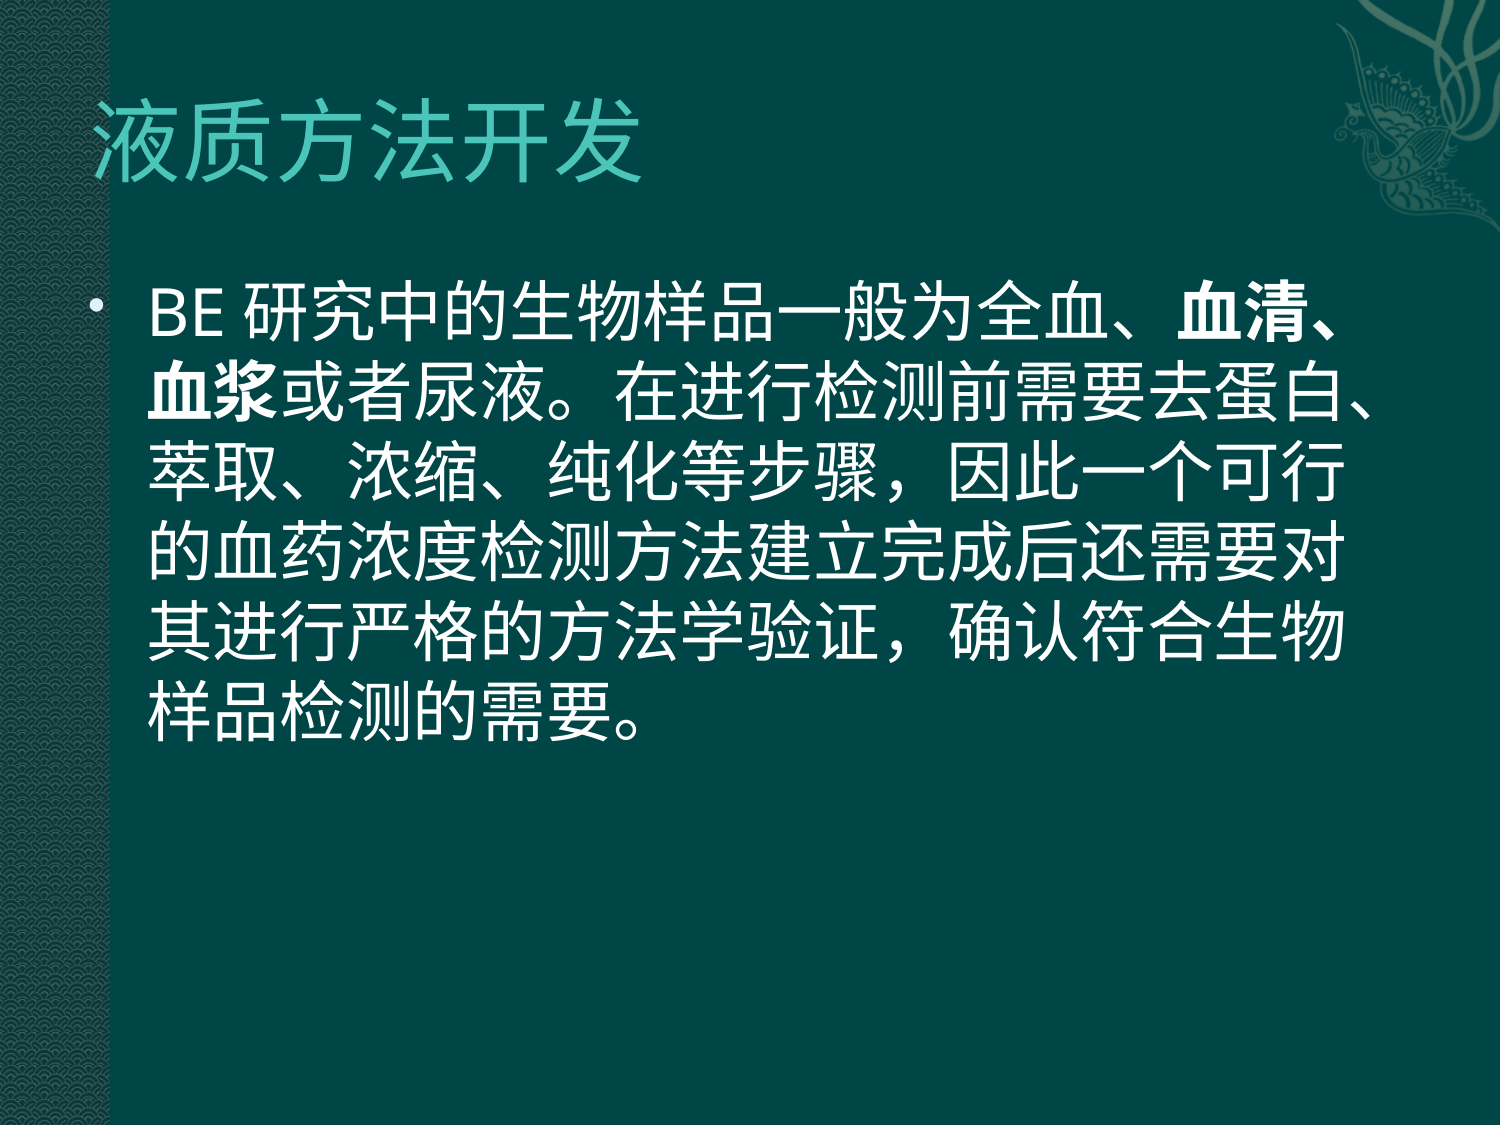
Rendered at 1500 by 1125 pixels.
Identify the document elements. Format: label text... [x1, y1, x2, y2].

title 液质方法开发 [75, 45, 1351, 233]
picture [0, 0, 110, 1125]
list BE研究中的生物样品一般为全血、血清、血浆或者尿液。在进行检测前需要去蛋白、萃取、浓缩、纯化等步骤，因此一个可行的血药浓度检测方法建立完成后还需要对其进行严格的方法学验证，确认符合生物样品检测的需要。 [75, 262, 1425, 1005]
